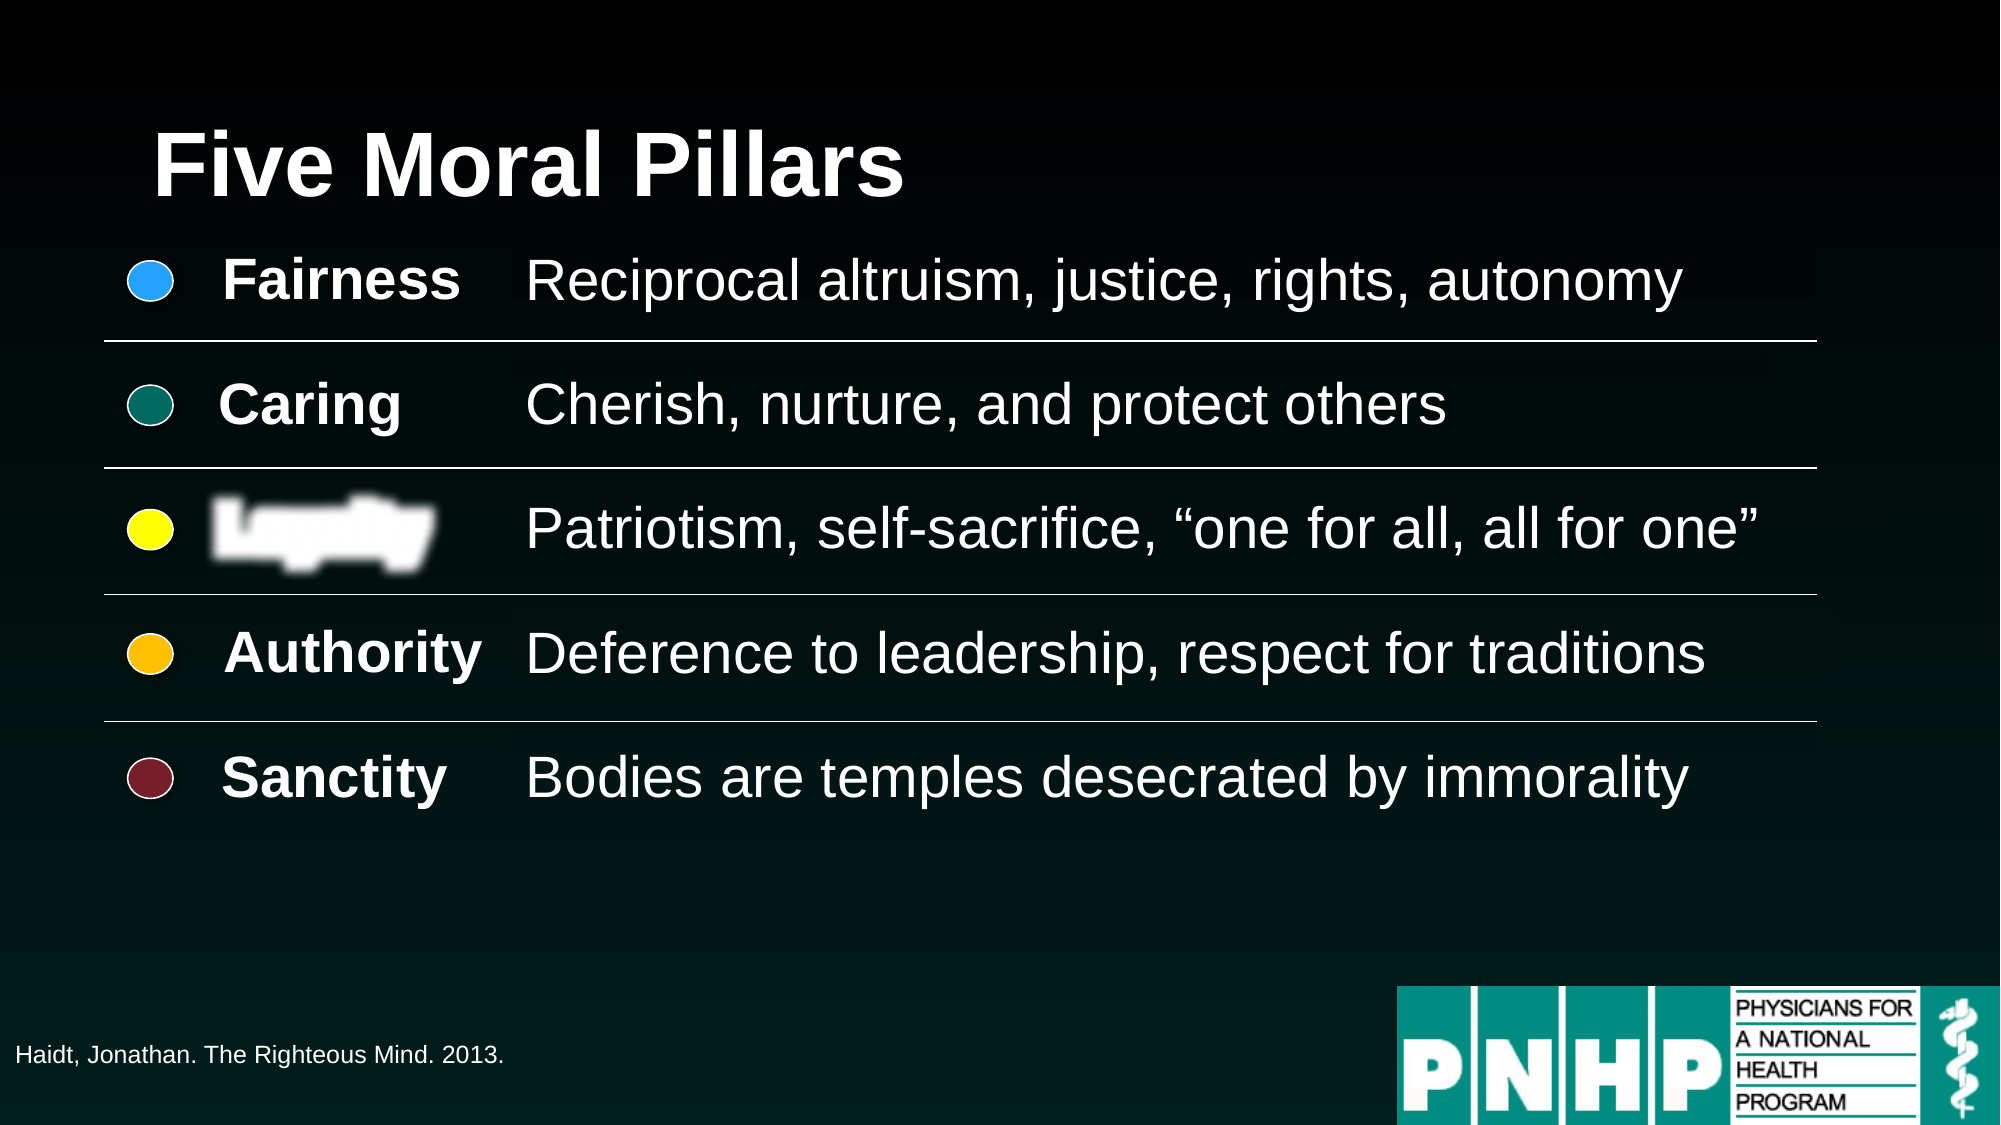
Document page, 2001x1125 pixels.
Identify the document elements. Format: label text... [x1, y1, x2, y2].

text_box Bodies are temples desecrated by immorality [511, 731, 1818, 817]
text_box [127, 490, 457, 569]
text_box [127, 365, 434, 445]
table_cell [104, 342, 1817, 467]
picture [1397, 986, 2000, 1125]
table_cell [104, 595, 1817, 721]
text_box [127, 614, 520, 694]
text_box Patriotism, self-sacrifice, “one for all, all for one” [511, 483, 1892, 568]
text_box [127, 241, 497, 321]
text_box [127, 738, 483, 818]
text_box [249, 1030, 281, 1077]
text_box Reciprocal altruism, justice, rights, autonomy [510, 234, 1810, 320]
text_box Deference to leadership, respect for traditions [511, 607, 1836, 693]
table_cell [104, 469, 1817, 594]
table_header [104, 214, 1817, 340]
table_cell [104, 722, 1817, 848]
text_box Cherish, nurture, and protect others [511, 358, 1763, 444]
title Five Moral Pillars [137, 59, 1863, 278]
list Haidt, Jonathan. The Righteous Mind. 2013. [0, 986, 1350, 1125]
